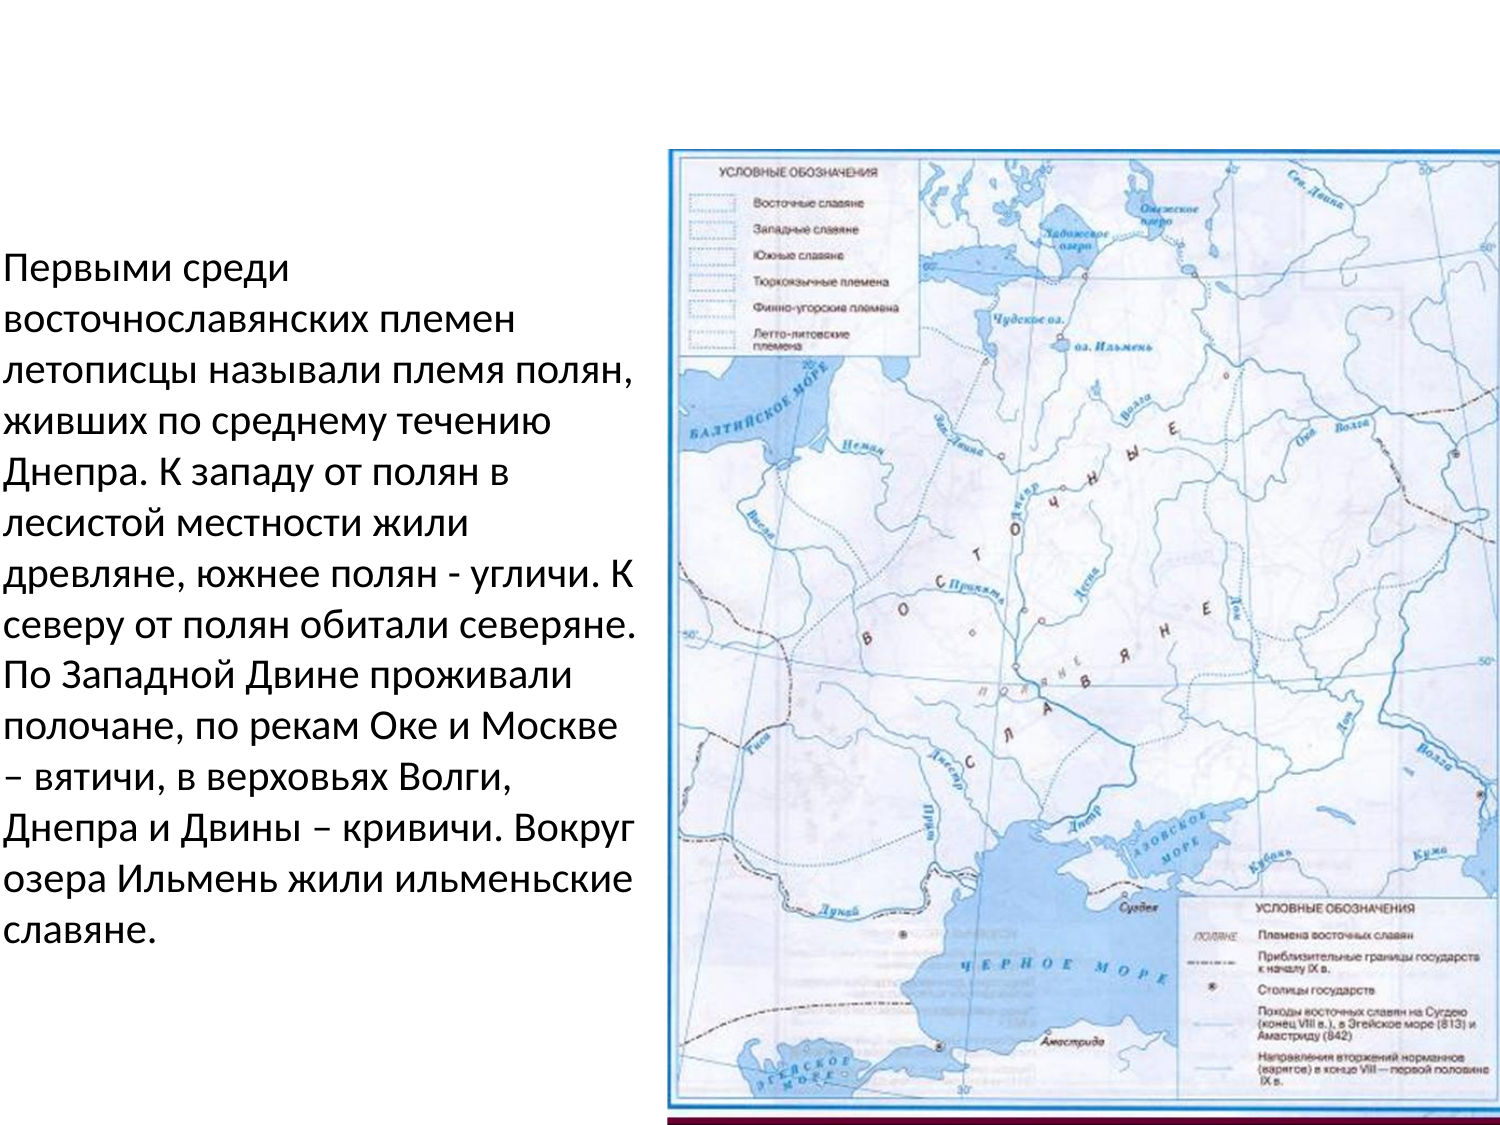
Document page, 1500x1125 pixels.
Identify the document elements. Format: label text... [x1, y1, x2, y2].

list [666, 148, 1500, 1125]
list Первыми среди восточнославянских племен летописцы называли племя полян, живших по среднему течению Днепра. К западу от полян в лесистой местности жили древляне, южнее полян - угличи. К северу от полян обитали северяне. По Западной Двине проживали полочане, по рекам Оке и Москве – вятичи, в верховьях Волги, Днепра и Двины – кривичи. Вокруг озера Ильмень жили ильменьские славяне. [0, 231, 656, 975]
